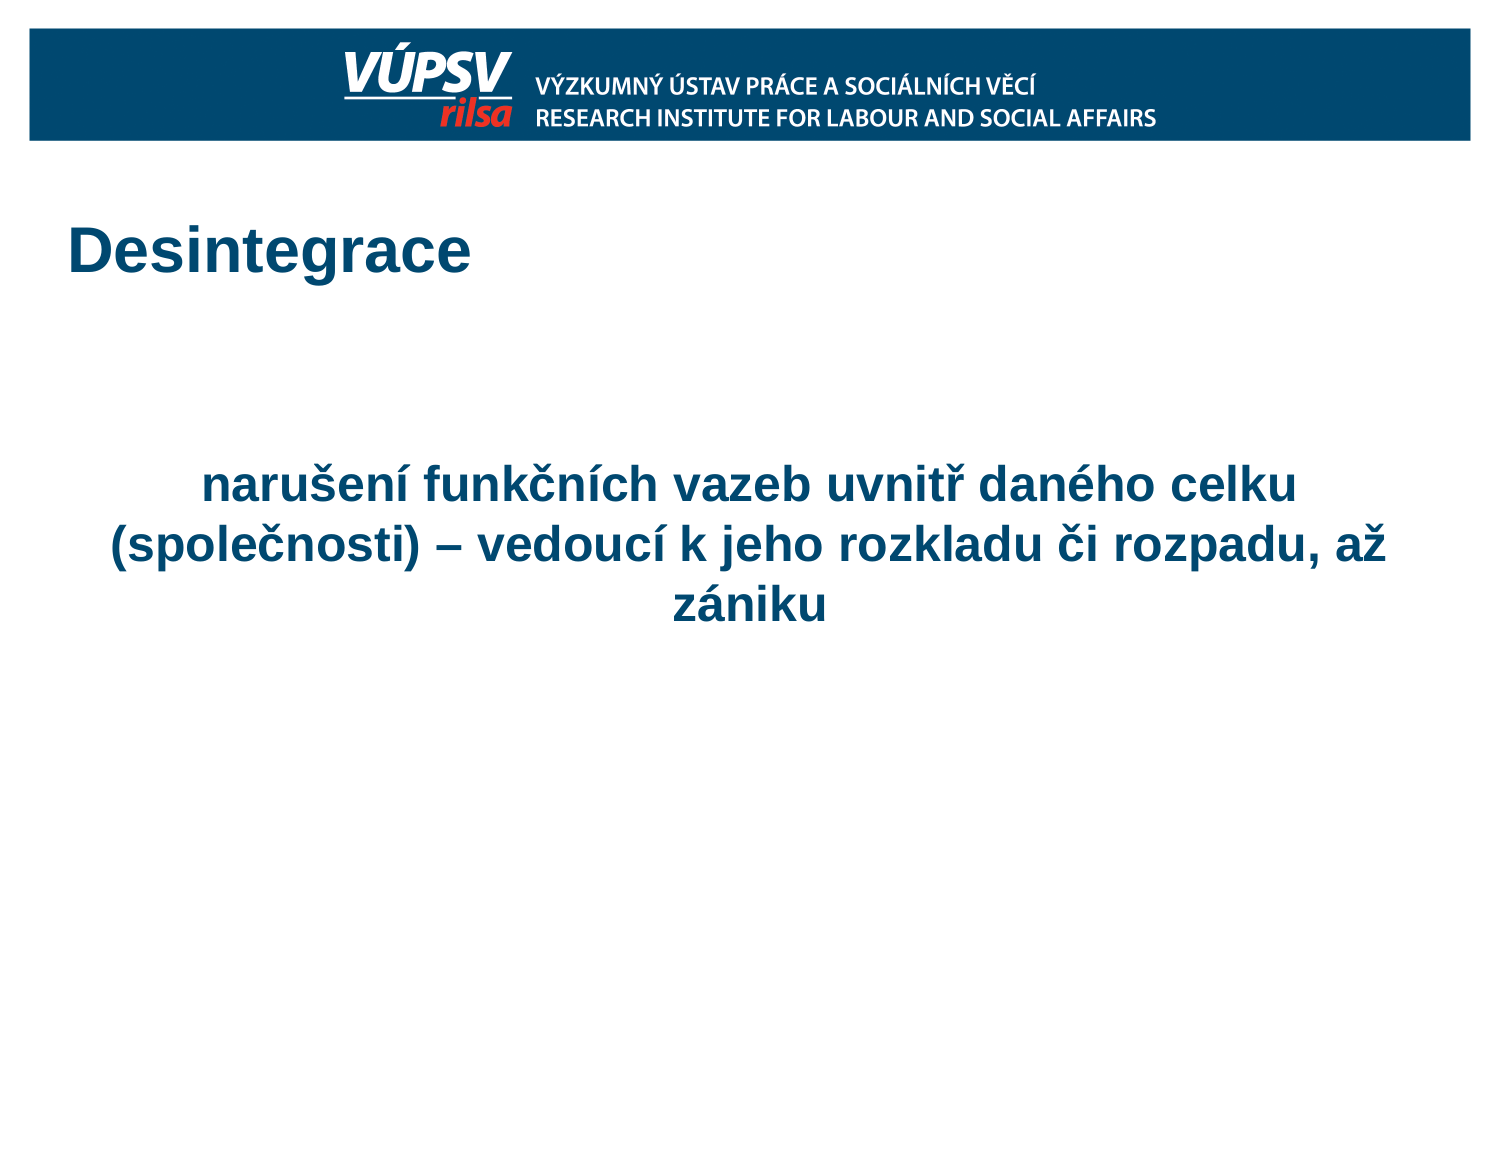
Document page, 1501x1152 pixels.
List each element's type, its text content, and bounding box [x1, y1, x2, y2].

list narušení funkčních vazeb uvnitř daného celku (společnosti) – vedoucí k jeho rozkladu či rozpadu, až zániku [53, 304, 1448, 990]
title Desintegrace [53, 160, 1448, 293]
picture [0, 0, 1500, 1038]
